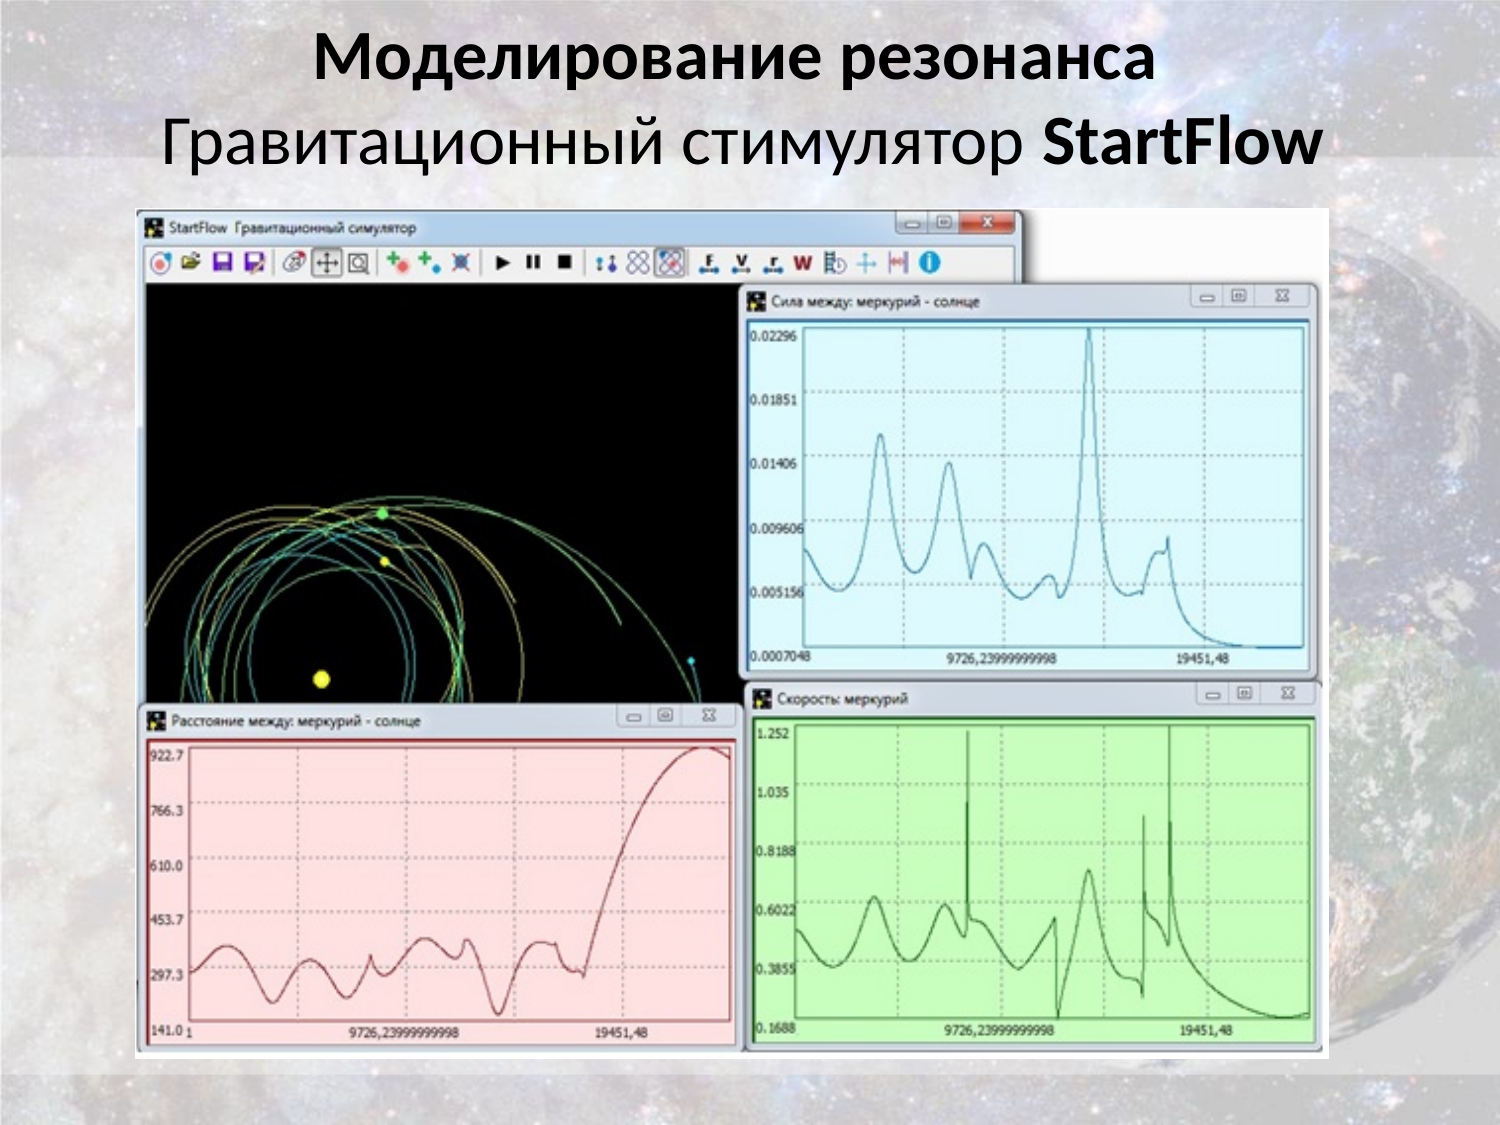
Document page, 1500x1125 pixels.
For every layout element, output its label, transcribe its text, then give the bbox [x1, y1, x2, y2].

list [135, 207, 1329, 1059]
title Моделирование резонанса Гравитационный стимулятор StartFlow [0, 0, 1471, 188]
picture [0, 0, 1500, 1125]
